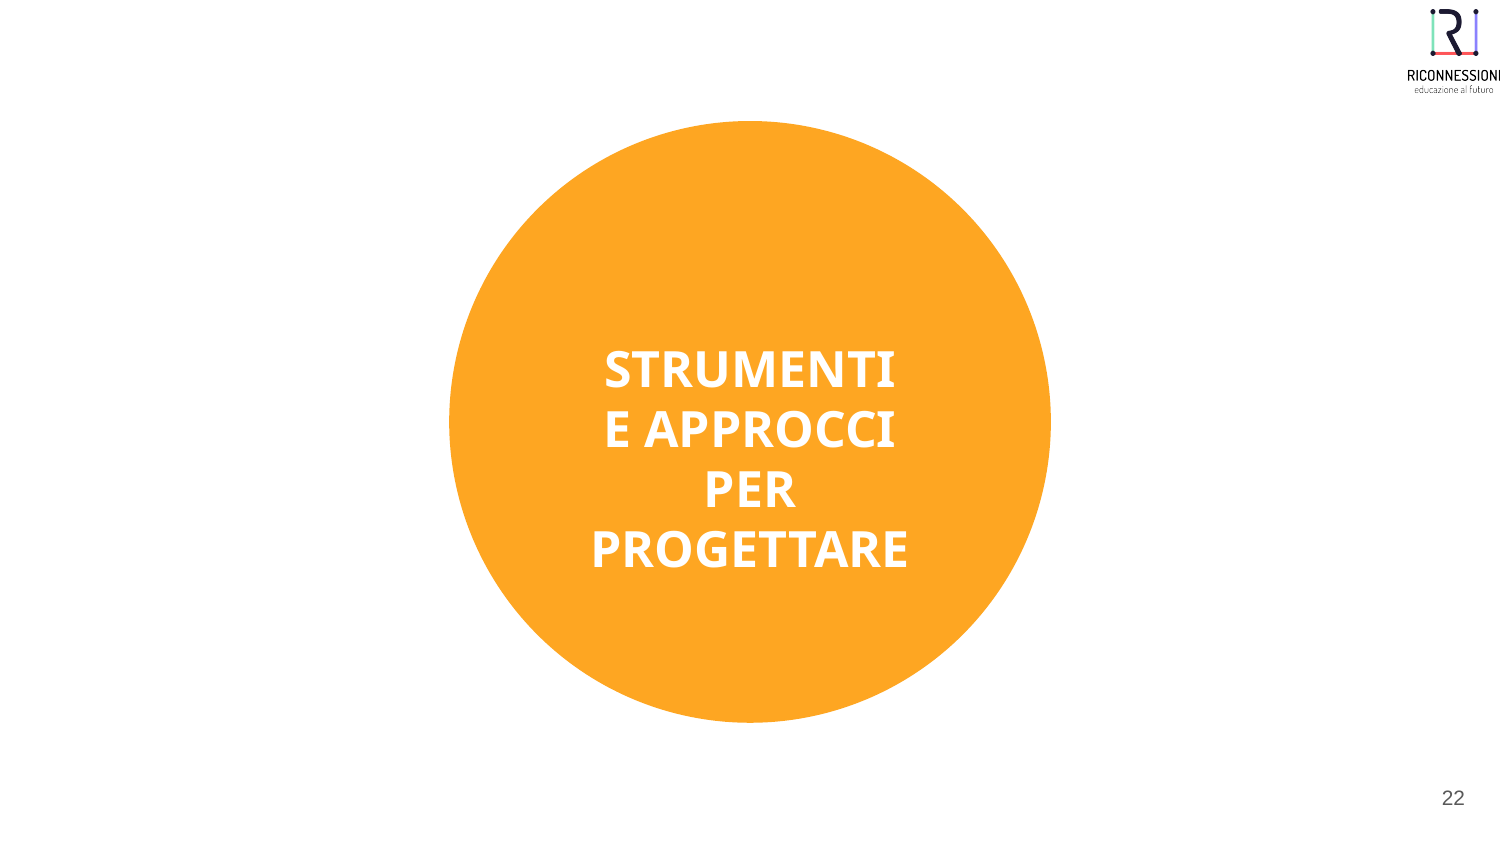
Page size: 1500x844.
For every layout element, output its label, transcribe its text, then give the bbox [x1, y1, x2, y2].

title STRUMENTI E APPROCCI PER PROGETTARE [548, 322, 952, 522]
text_box [449, 121, 1051, 723]
picture [1399, 0, 1500, 107]
slide_number ‹#› [1389, 764, 1480, 830]
